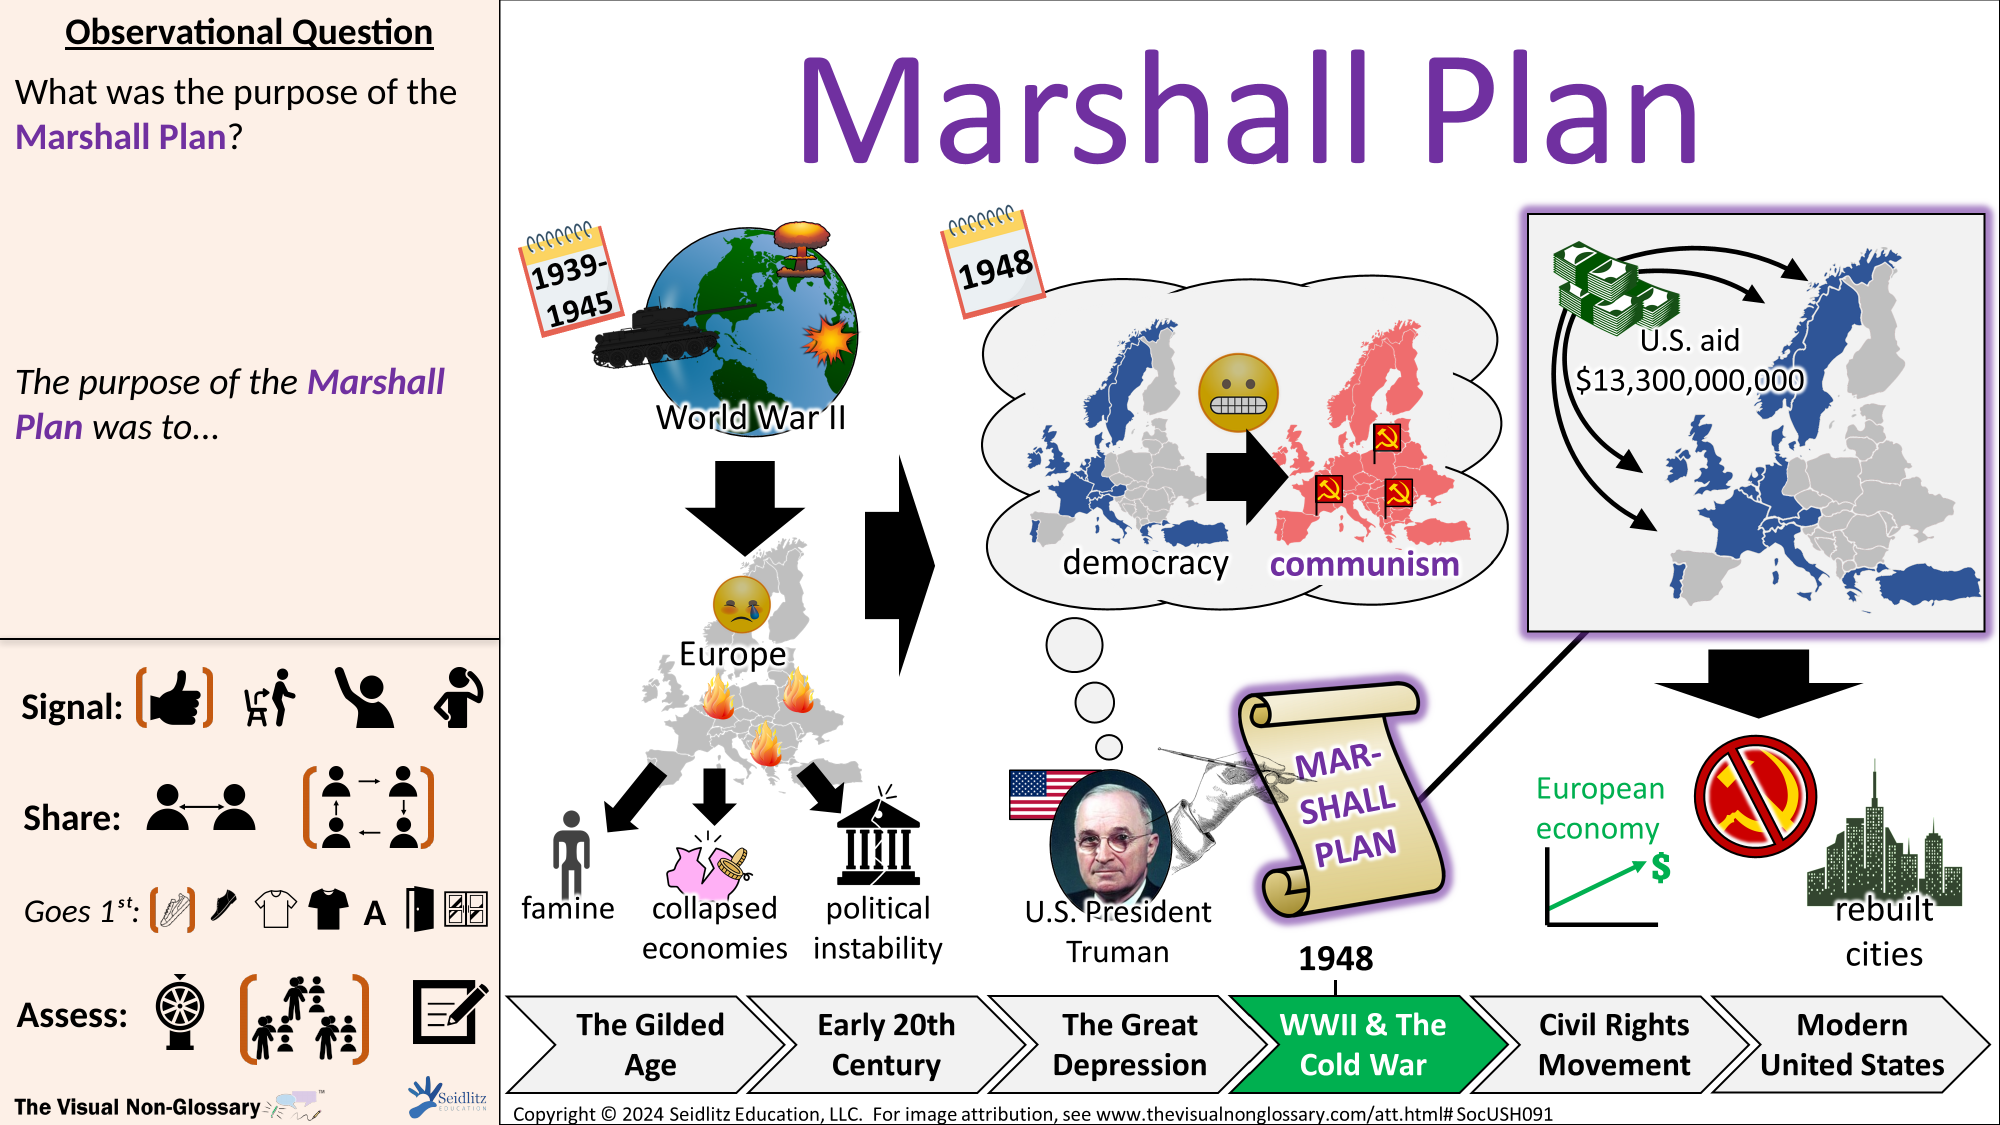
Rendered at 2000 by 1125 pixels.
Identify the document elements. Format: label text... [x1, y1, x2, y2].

text_box A [348, 880, 402, 941]
picture [334, 667, 395, 728]
picture [253, 886, 299, 932]
picture [305, 886, 352, 932]
text_box The purpose of the Marshall Plan was to... [0, 349, 494, 455]
text_box Signal: [6, 674, 136, 735]
picture [145, 784, 257, 830]
picture [202, 886, 241, 925]
picture [239, 667, 301, 728]
text_box Goes 1ˢᵗ: [9, 881, 156, 937]
picture [136, 667, 214, 728]
text_box Observational Question [50, 0, 449, 59]
text_box What was the purpose of the Marshall Plan? [0, 59, 494, 165]
picture [142, 974, 218, 1051]
picture [239, 974, 370, 1066]
picture [428, 667, 490, 728]
picture [397, 886, 490, 932]
picture [413, 974, 490, 1051]
picture [499, 0, 2000, 1125]
picture [149, 886, 196, 934]
picture [0, 1084, 328, 1125]
text_box Share: [8, 785, 137, 846]
picture [403, 1073, 495, 1125]
text_box Assess: [1, 982, 137, 1043]
picture [302, 766, 434, 850]
